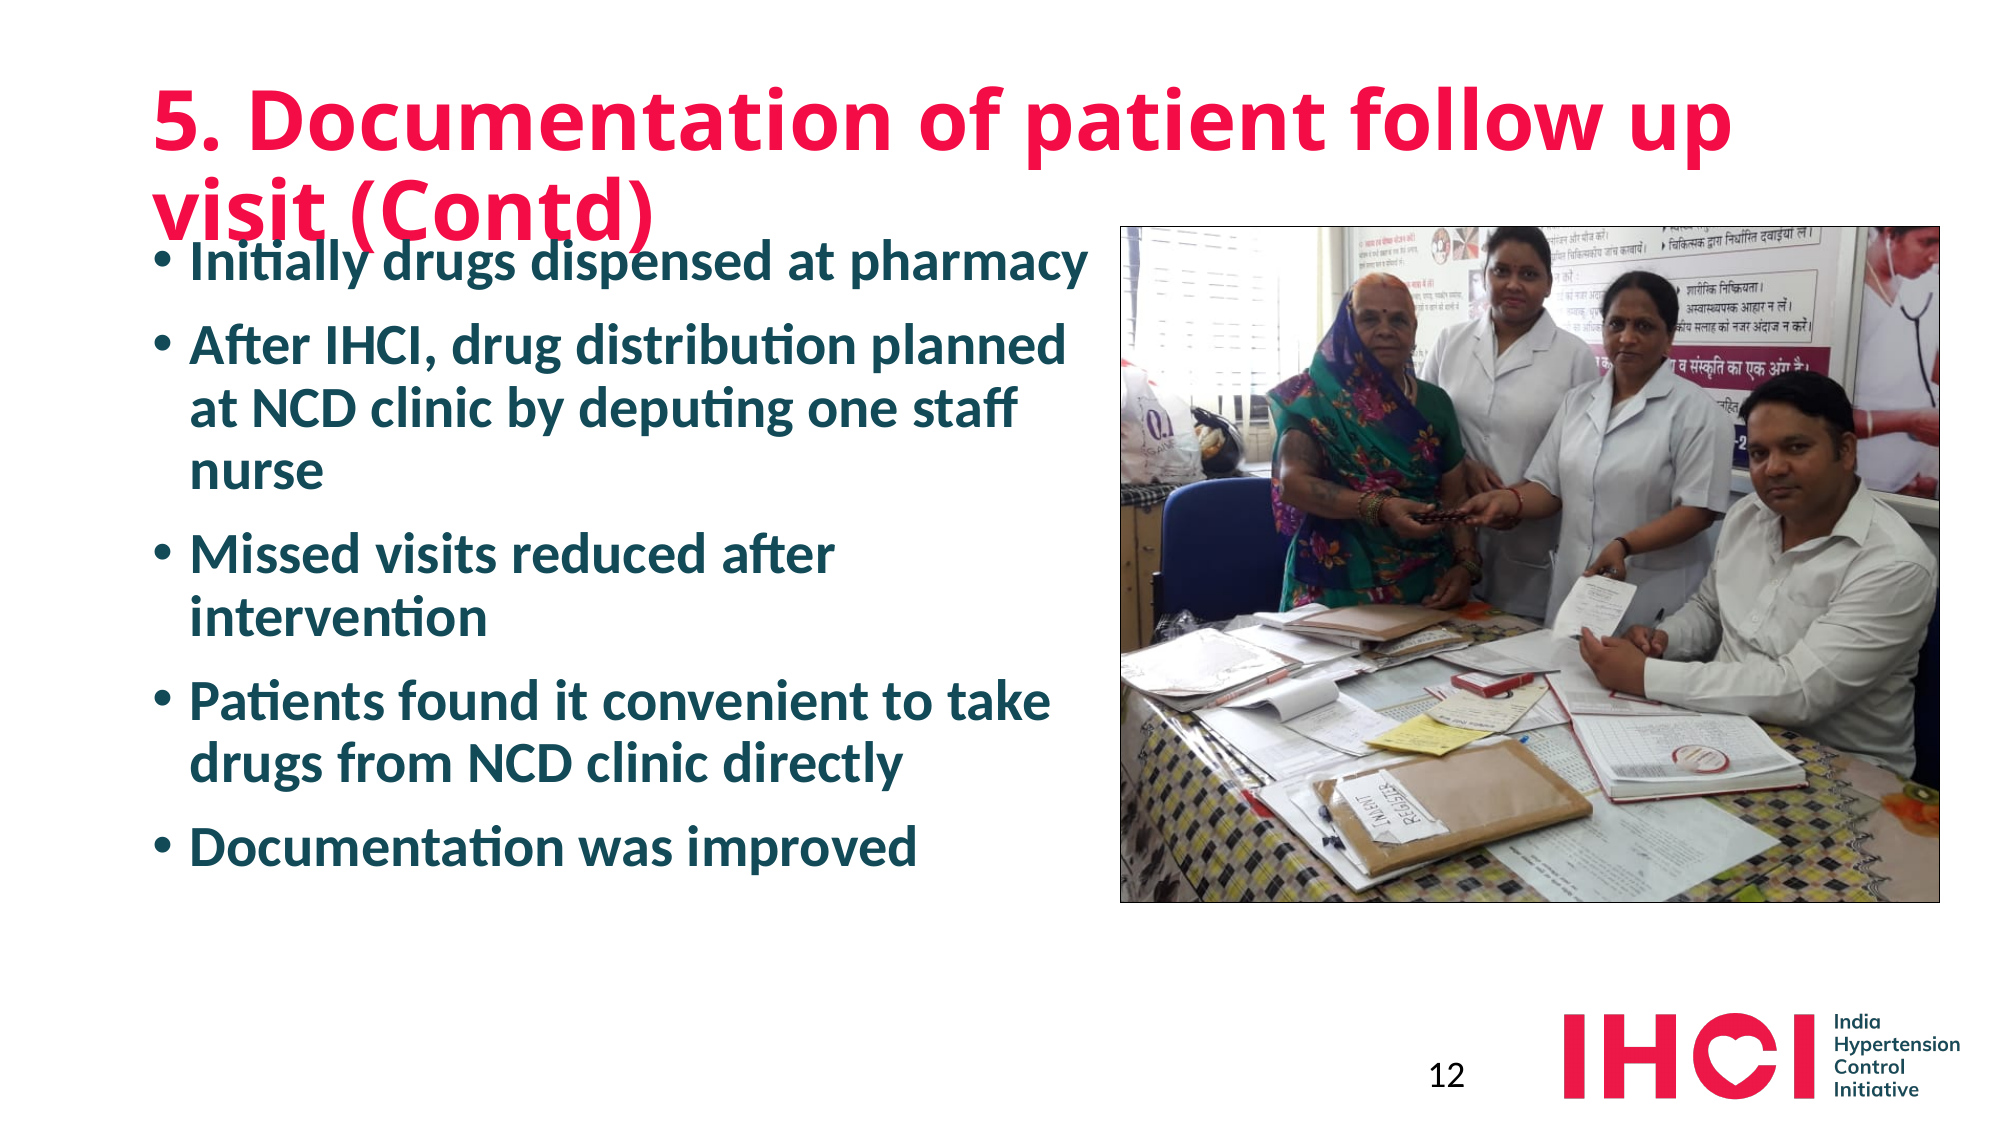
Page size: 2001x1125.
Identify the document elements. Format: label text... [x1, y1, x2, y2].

title 5. Documentation of patient follow up visit (Contd) [137, 59, 1863, 225]
list Initially drugs dispensed at pharmacy After IHCI, drug distribution planned at NCD clinic by deputing one staff nurse Missed visits reduced after intervention Patients found it convenient to take drugs from NCD clinic directly Documentation was improved [137, 222, 1121, 1014]
slide_number 12 [1412, 1042, 1863, 1103]
picture [1120, 225, 1940, 903]
